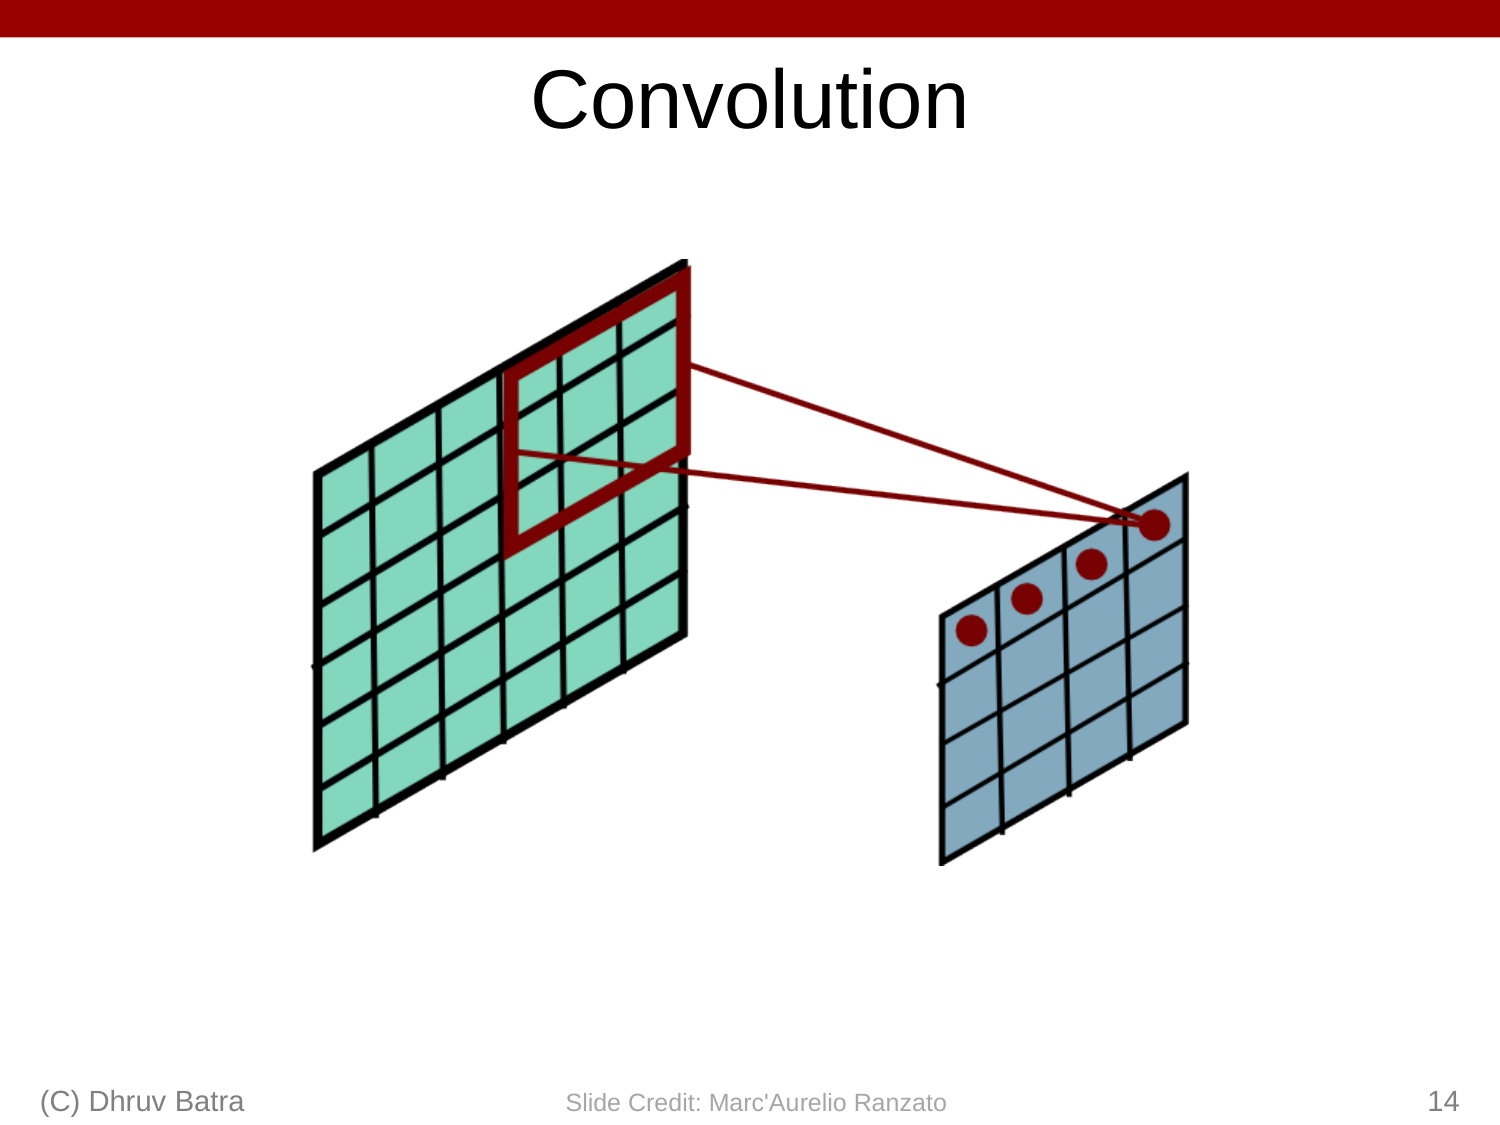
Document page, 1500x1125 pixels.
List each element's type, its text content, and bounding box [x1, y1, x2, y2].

picture [309, 258, 1192, 866]
text_box Slide Credit: Marc'Aurelio Ranzato [550, 1079, 963, 1124]
text_box Convolution [112, 37, 1388, 150]
slide_number 14 [1162, 1049, 1476, 1125]
footer (C) Dhruv Batra [24, 1049, 501, 1125]
